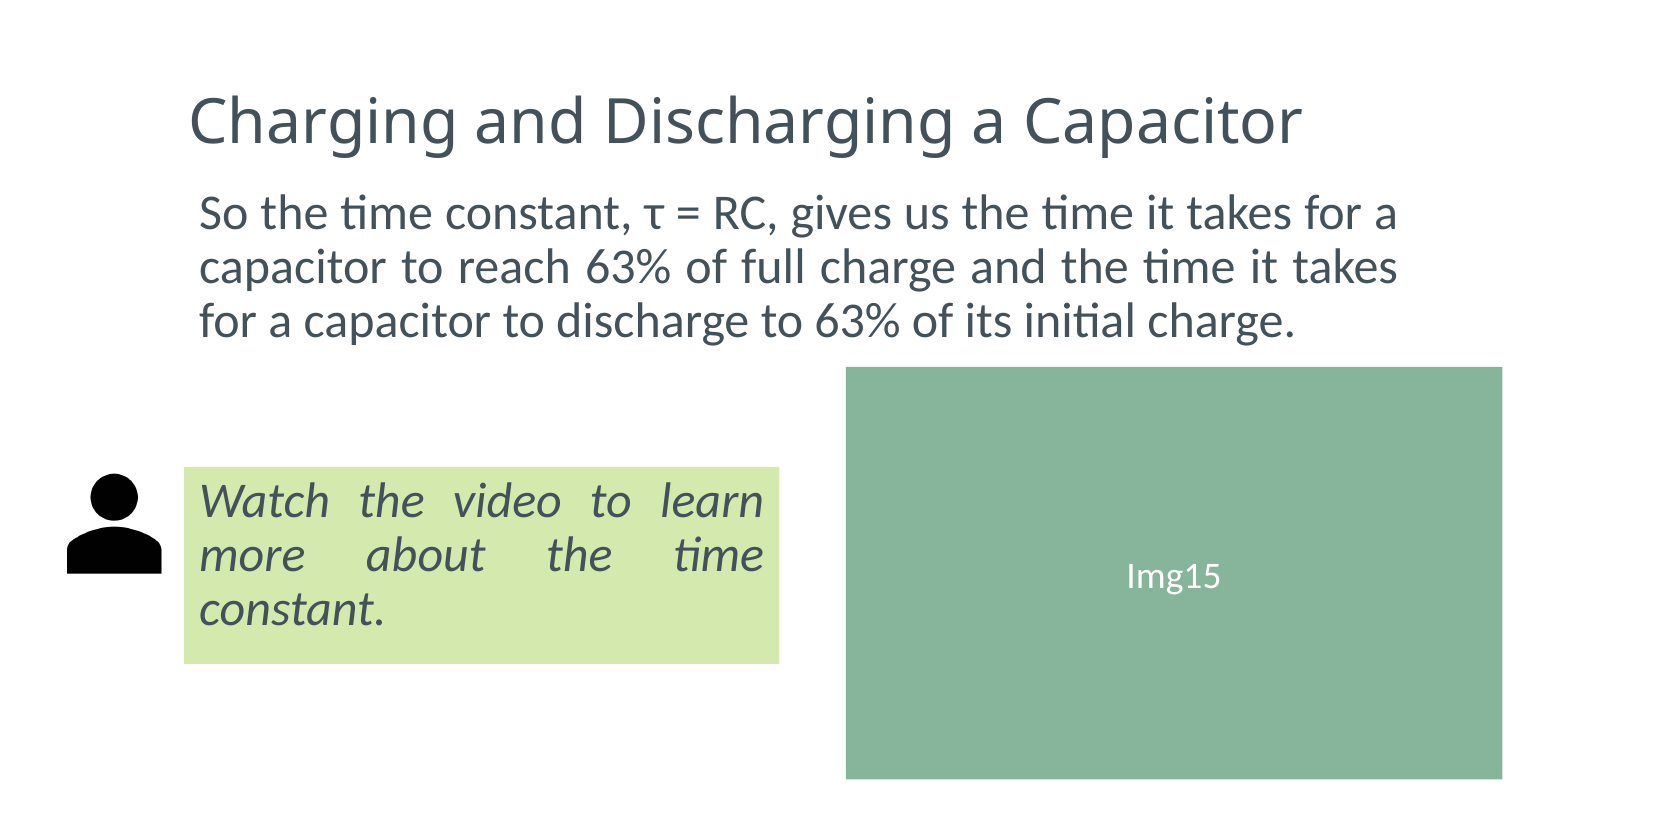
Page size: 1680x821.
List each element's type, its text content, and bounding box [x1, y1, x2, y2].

title Charging and Discharging a Capacitor [173, 43, 1433, 203]
picture [43, 453, 185, 595]
list Watch the video to learn more about the time constant. [184, 466, 780, 664]
text_box Img15 [845, 366, 1503, 780]
text_box So the time constant, τ = RC, gives us the time it takes for a capacitor to reach 63% of full charge and the time it takes for a capacitor to discharge to 63% of its initial charge. [184, 179, 1414, 433]
